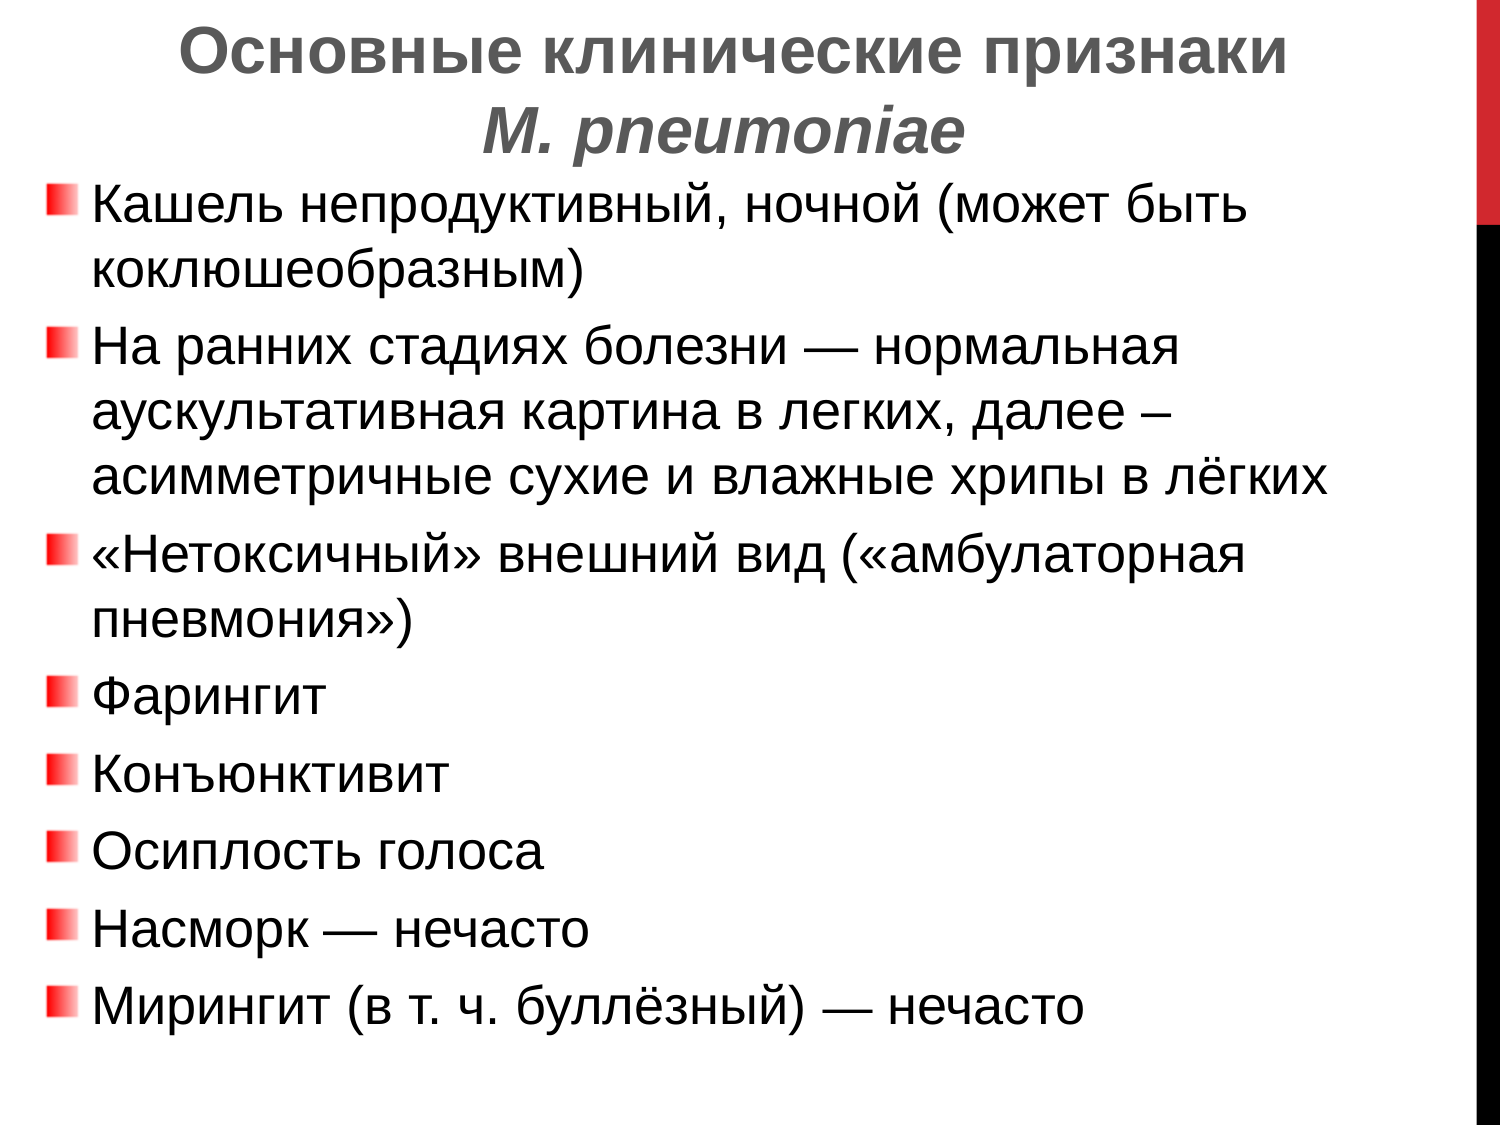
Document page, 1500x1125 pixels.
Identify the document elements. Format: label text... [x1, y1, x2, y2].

picture [44, 531, 83, 570]
picture [44, 983, 83, 1022]
picture [44, 751, 83, 790]
text_box Основные клинические признаки M. pneumoniae [151, 0, 1317, 175]
picture [44, 906, 83, 945]
picture [44, 324, 83, 363]
picture [44, 673, 83, 712]
picture [44, 181, 83, 220]
text_box Кашель непродуктивный, ночной (может быть коклюшеобразным) На ранних стадиях болезни — нормальная аускультативная картина в легких, далее – асимметричные сухие и влажные хрипы в лёгких «Нетоксичный» внешний вид («амбулаторная пневмония») Фарингит Конъюнктивит Осиплость голоса Насморк — нечасто Мирингит (в т. ч. буллёзный) — нечасто [29, 160, 1459, 1121]
picture [44, 828, 83, 867]
